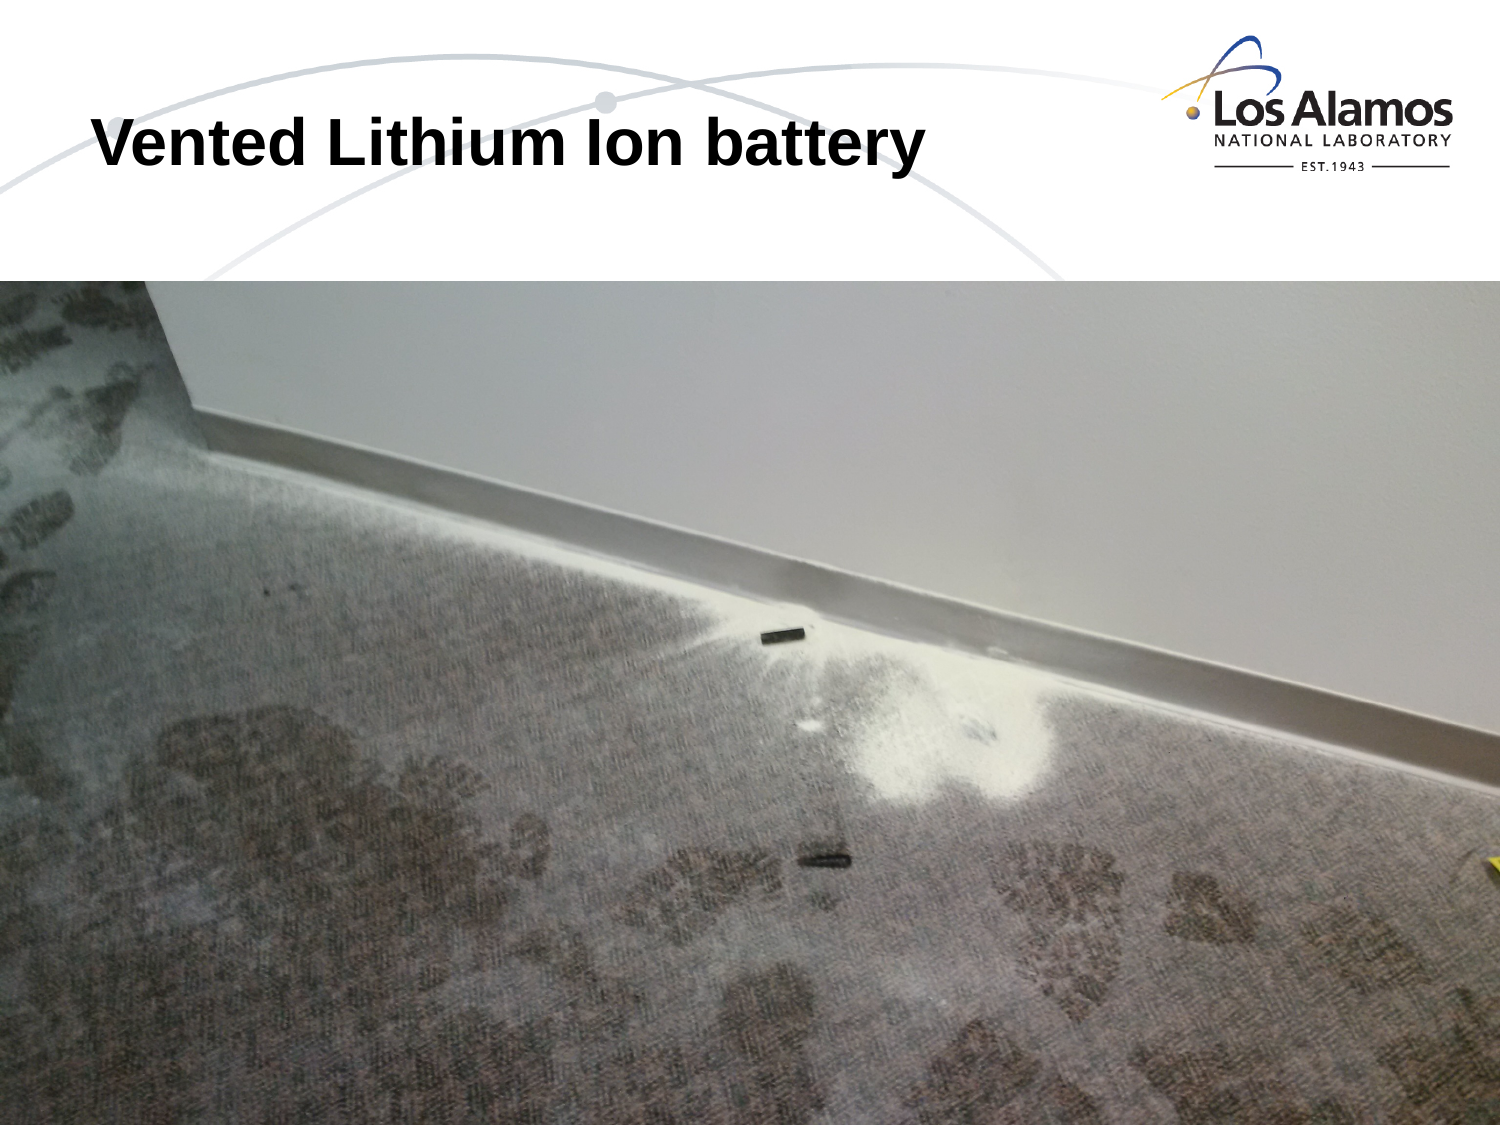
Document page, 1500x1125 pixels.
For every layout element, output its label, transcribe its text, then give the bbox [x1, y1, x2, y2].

picture [0, 0, 1500, 1125]
title Vented Lithium Ion battery [75, 45, 1425, 233]
